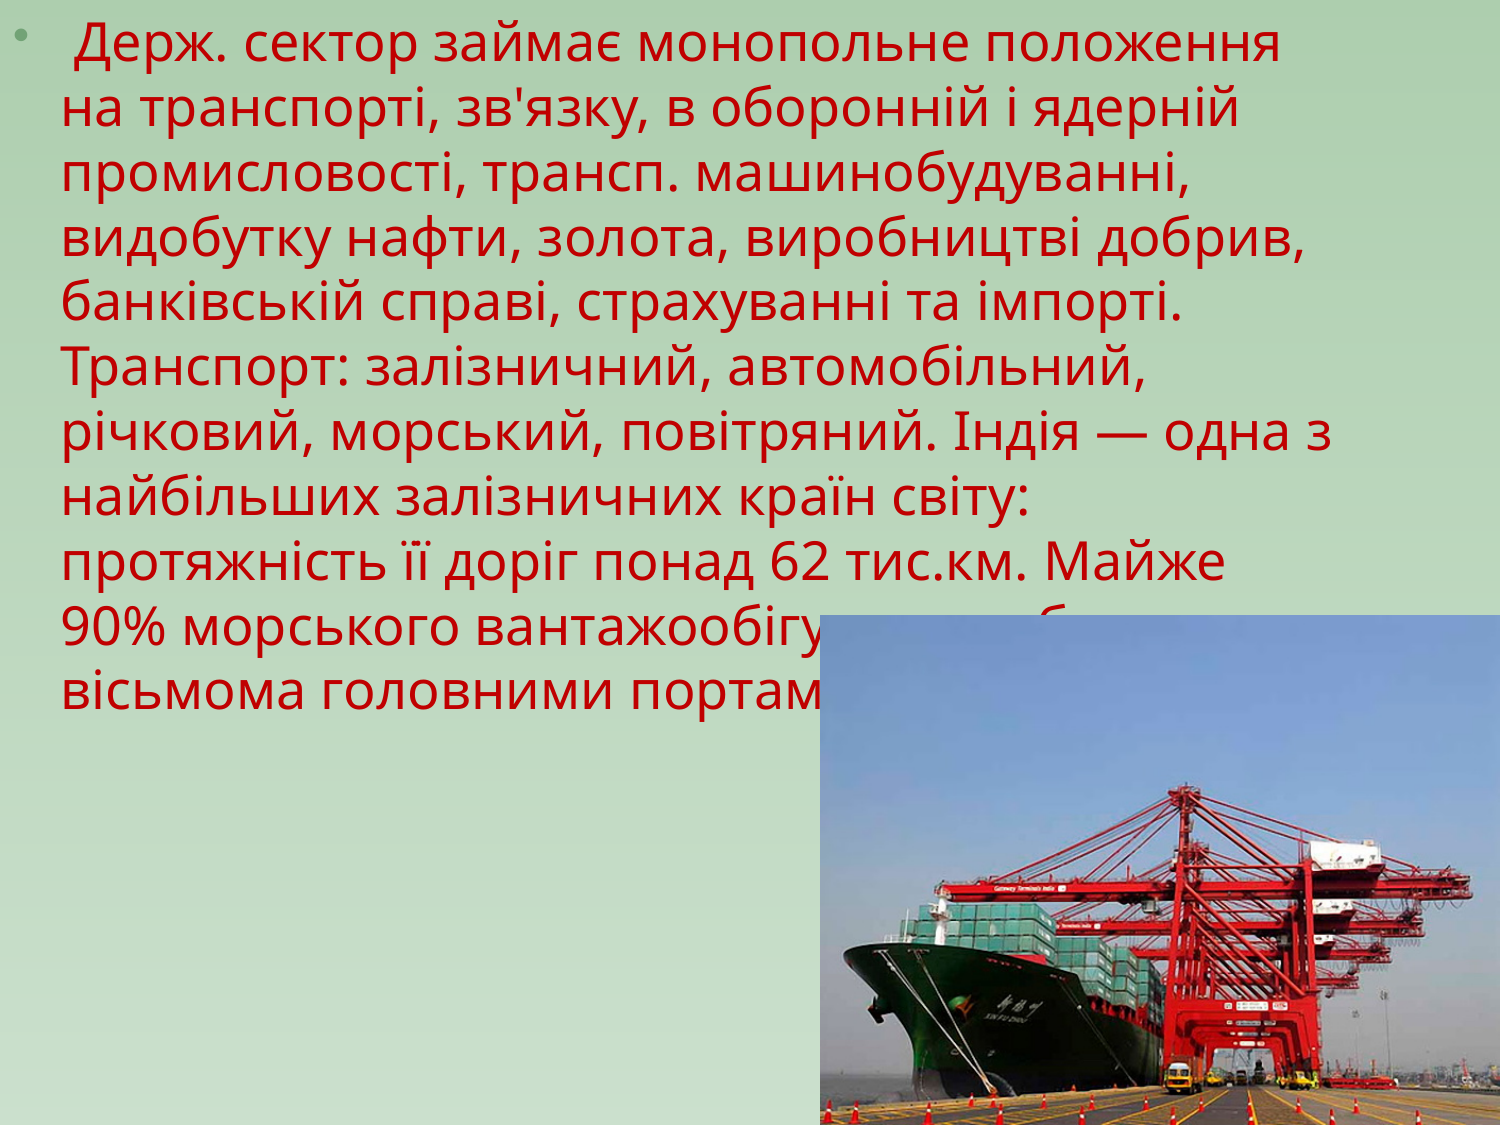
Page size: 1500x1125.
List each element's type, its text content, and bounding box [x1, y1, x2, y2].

picture [820, 614, 1500, 1125]
list Держ. сектор займає монопольне положення на транспорті, зв'язку, в оборонній і ядерній промисловості, трансп. машинобудуванні, видобутку нафти, золота, виробництві добрив, банківській справі, страхуванні та імпорті. Транспорт: залізничний, автомобільний, річковий, морський, повітряний. Індія — одна з найбільших залізничних країн світу: протяжність її доріг понад 62 тис.км. Майже 90% морського вантажообігу переробляється вісьмома головними портами. [0, 0, 1350, 743]
